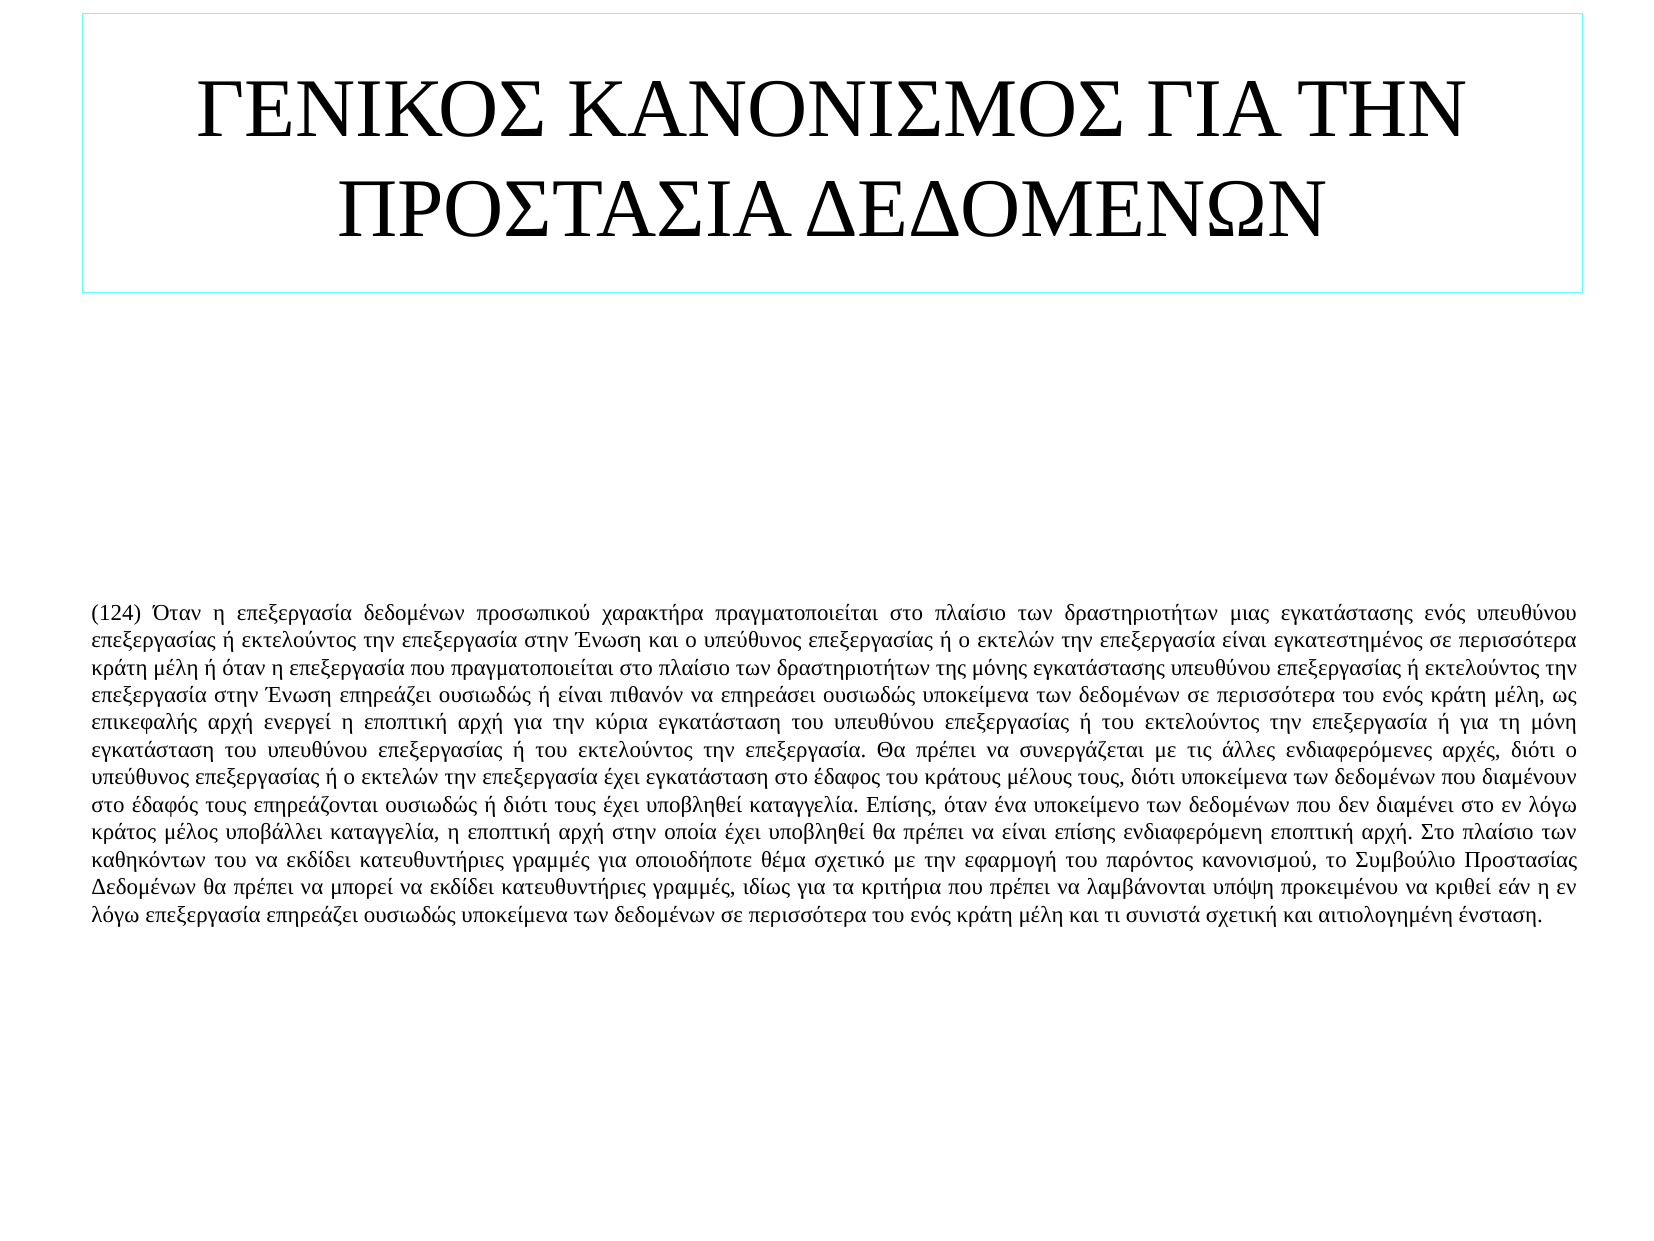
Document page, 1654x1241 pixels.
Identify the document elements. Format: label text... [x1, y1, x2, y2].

subtitle (124) Όταν η επεξεργασία δεδομένων προσωπικού χαρακτήρα πραγματοποιείται στο πλαίσιο των δραστηριοτήτων μιας εγκατάστασης ενός υπευθύνου επεξεργασίας ή εκτελούντος την επεξεργασία στην Ένωση και ο υπεύθυνος επεξεργασίας ή ο εκτελών την επεξεργασία είναι εγκατεστημένος σε περισσότερα κράτη μέλη ή όταν η επεξεργασία που πραγματοποιείται στο πλαίσιο των δραστηριοτήτων της μόνης εγκατάστασης υπευθύνου επεξεργασίας ή εκτελούντος την επεξεργασία στην Ένωση επηρεάζει ουσιωδώς ή είναι πιθανόν να επηρεάσει ουσιωδώς υποκείμενα των δεδομένων σε περισσότερα του ενός κράτη μέλη, ως επικεφαλής αρχή ενεργεί η εποπτική αρχή για την κύρια εγκατάσταση του υπευθύνου επεξεργασίας ή του εκτελούντος την επεξεργασία ή για τη μόνη εγκατάσταση του υπευθύνου επεξεργασίας ή του εκτελούντος την επεξεργασία. Θα πρέπει να συνεργάζεται με τις άλλες ενδιαφερόμενες αρχές, διότι ο υπεύθυνος επεξεργασίας ή ο εκτελών την επεξεργασία έχει εγκατάσταση στο έδαφος του κράτους μέλους τους, διότι υποκείμενα των δεδομένων που διαμένουν στο έδαφός τους επηρεάζονται ουσιωδώς ή διότι τους έχει υποβληθεί καταγγελία. Επίσης, όταν ένα υποκείμενο των δεδομένων που δεν διαμένει στο εν λόγω κράτος μέλος υποβάλλει καταγγελία, η εποπτική αρχή στην οποία έχει υποβληθεί θα πρέπει να είναι επίσης ενδιαφερόμενη εποπτική αρχή. Στο πλαίσιο των καθηκόντων του να εκδίδει κατευθυντήριες γραμμές για οποιοδήποτε θέμα σχετικό με την εφαρμογή του παρόντος κανονισμού, το Συμβούλιο Προστασίας Δεδομένων θα πρέπει να μπορεί να εκδίδει κατευθυντήριες γραμμές, ιδίως για τα κριτήρια που πρέπει να λαμβάνονται υπόψη προκειμένου να κριθεί εάν η εν λόγω επεξεργασία επηρεάζει ουσιωδώς υποκείμενα των δεδομένων σε περισσότερα του ενός κράτη μέλη και τι συνιστά σχετική και αιτιολογημένη ένσταση. [91, 301, 1580, 1223]
title ΓΕΝΙΚΟΣ ΚΑΝΟΝΙΣΜΟΣ ΓΙΑ ΤΗΝ ΠΡΟΣΤΑΣΙΑ ΔΕΔΟΜΕΝΩΝ [82, 13, 1583, 293]
